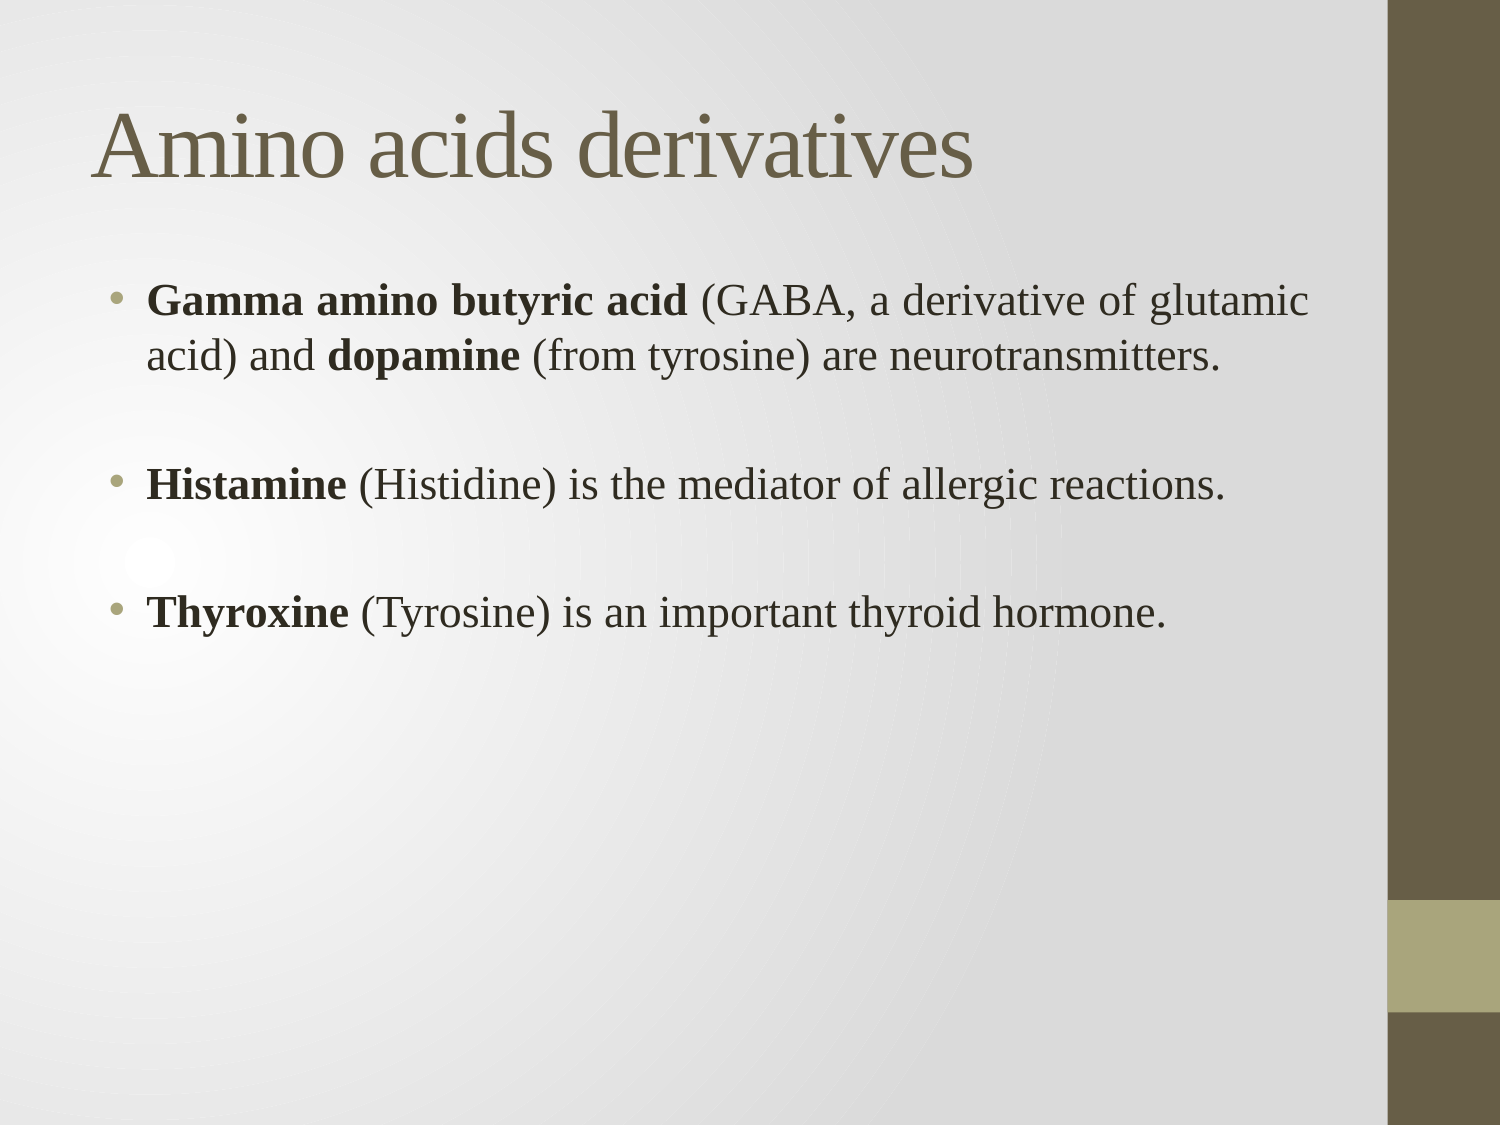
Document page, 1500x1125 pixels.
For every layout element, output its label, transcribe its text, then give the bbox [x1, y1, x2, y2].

title Amino acids derivatives [75, 45, 1325, 233]
list Gamma amino butyric acid (GABA, a derivative of glutamic acid) and dopamine (from tyrosine) are neurotransmitters. Histamine (Histidine) is the mediator of allergic reactions. Thyroxine (Tyrosine) is an important thyroid hormone. [75, 262, 1325, 1050]
